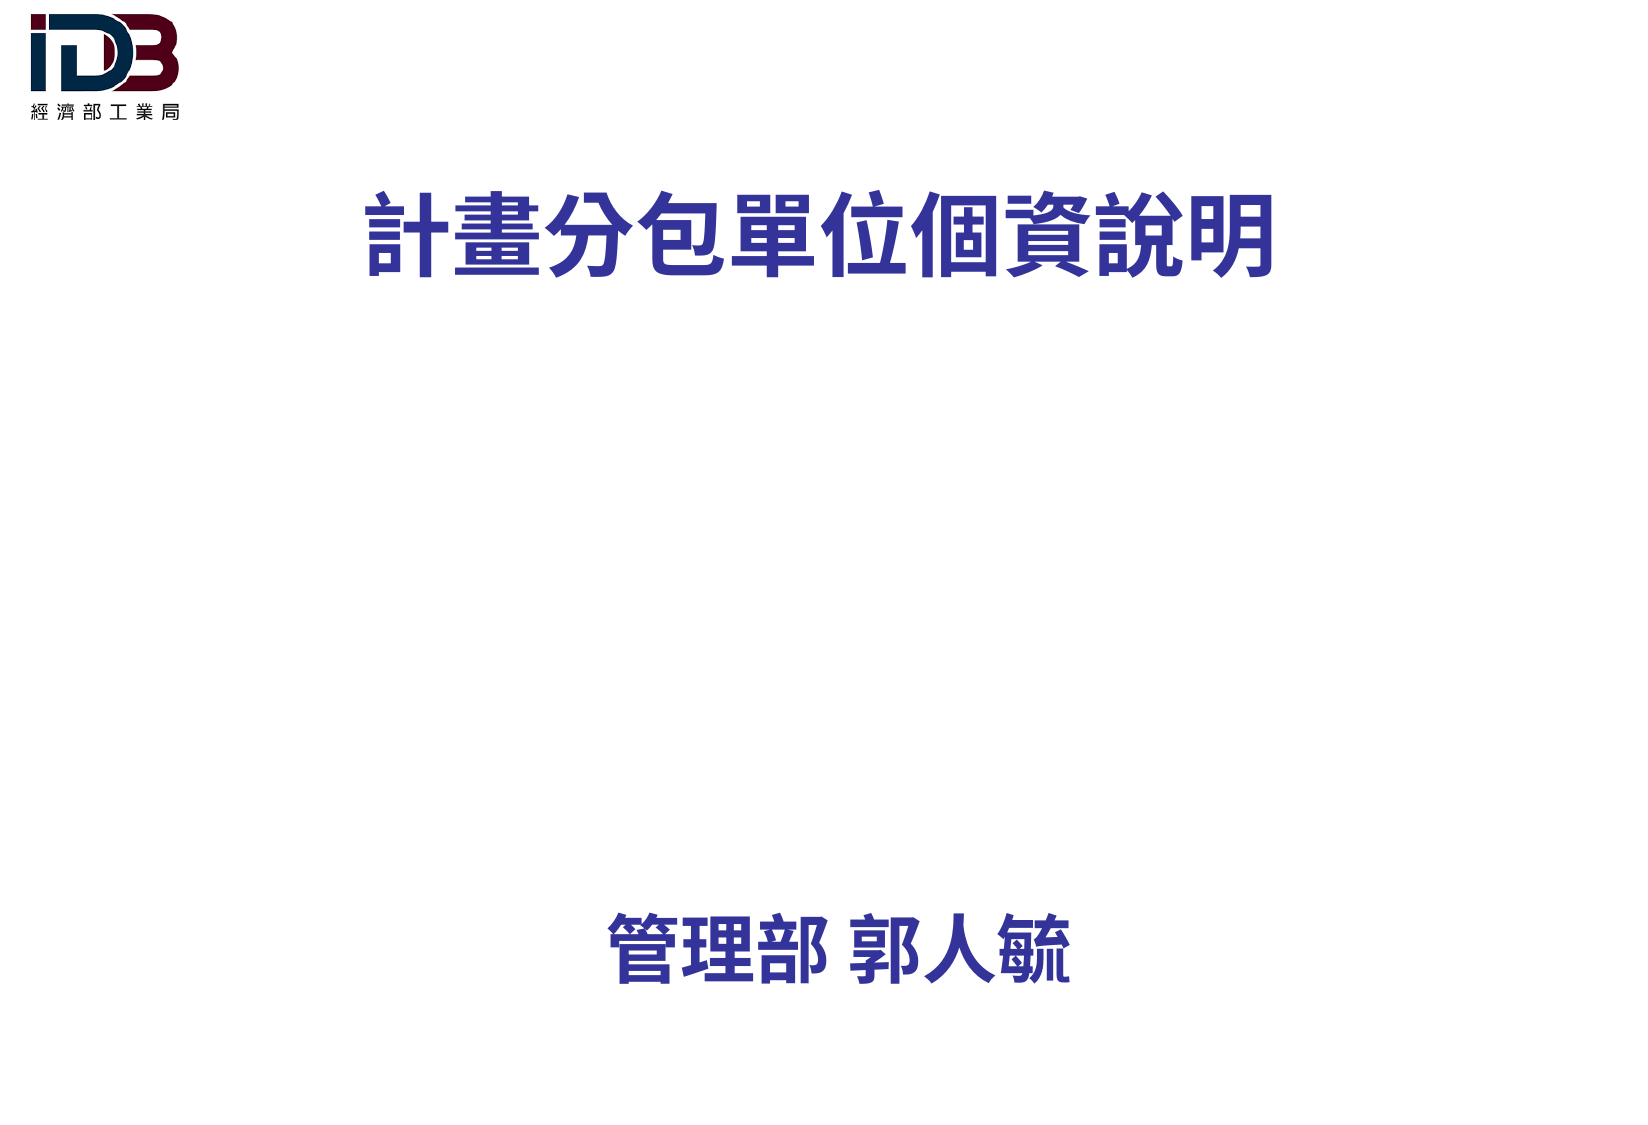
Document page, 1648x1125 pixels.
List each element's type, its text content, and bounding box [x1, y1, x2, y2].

title 計畫分包單位個資說明 [84, 135, 1554, 330]
picture [0, 0, 207, 132]
subtitle 管理部 郭人毓 [240, 904, 1438, 1012]
